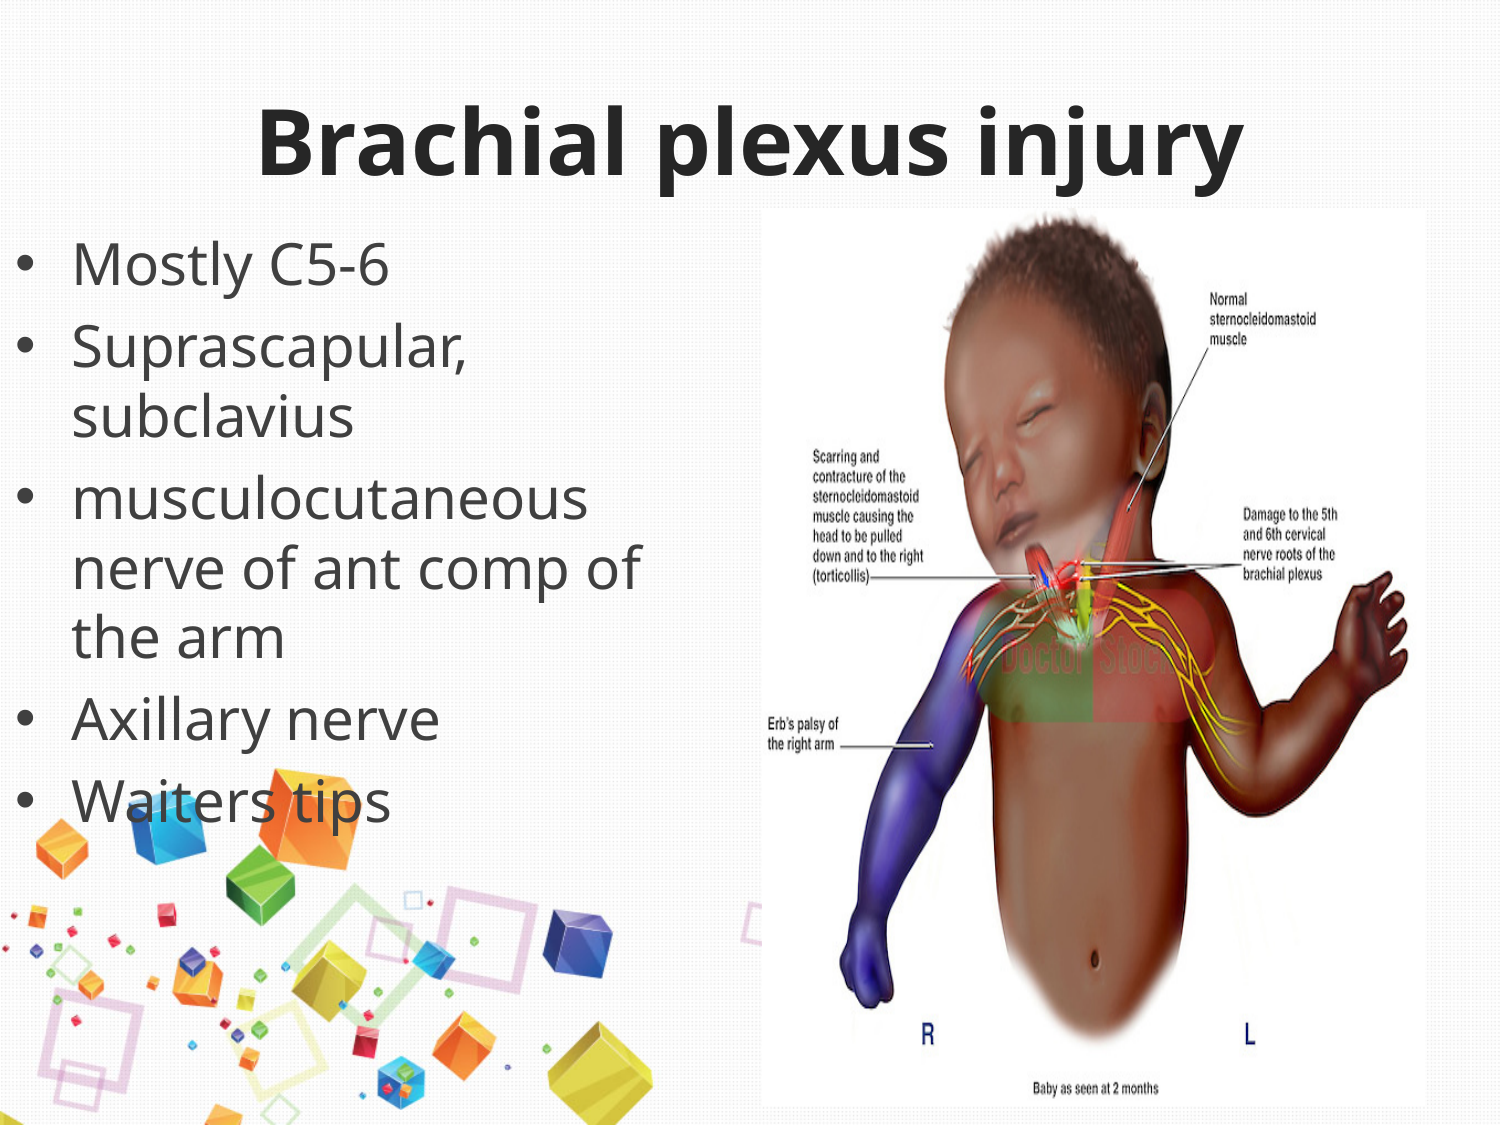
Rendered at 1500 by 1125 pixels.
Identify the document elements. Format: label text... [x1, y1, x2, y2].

list Mostly C5-6 Suprascapular, subclavius musculocutaneous nerve of ant comp of the arm Axillary nerve Waiters tips [0, 219, 740, 963]
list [762, 207, 1426, 1107]
picture [0, 0, 1500, 1125]
title Brachial plexus injury [75, 45, 1425, 233]
